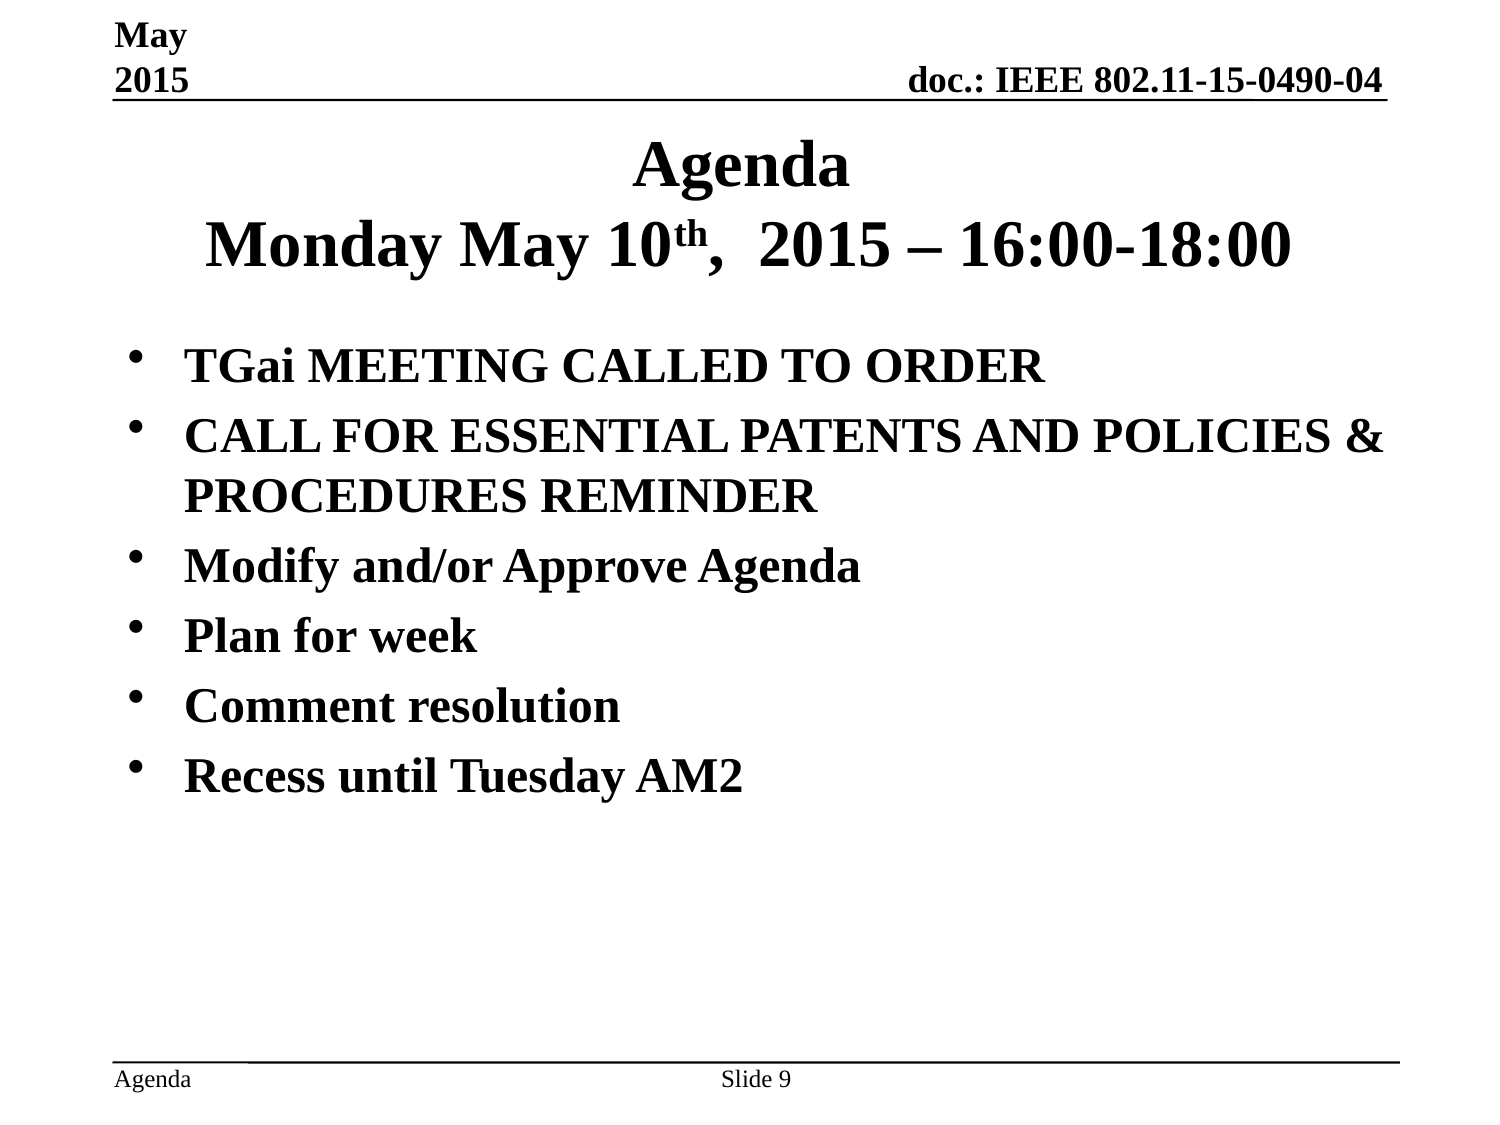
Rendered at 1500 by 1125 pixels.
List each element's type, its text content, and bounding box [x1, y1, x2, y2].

list TGai MEETING CALLED TO ORDER CALL FOR ESSENTIAL PATENTS AND POLICIES & PROCEDURES REMINDER Modify and/or Approve Agenda Plan for week Comment resolution Recess until Tuesday AM2 [112, 324, 1426, 1038]
slide_number Slide 9 [712, 1061, 800, 1093]
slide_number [114, 54, 270, 101]
title Agenda Monday May 10th, 2015 – 16:00-18:00 [112, 112, 1388, 288]
